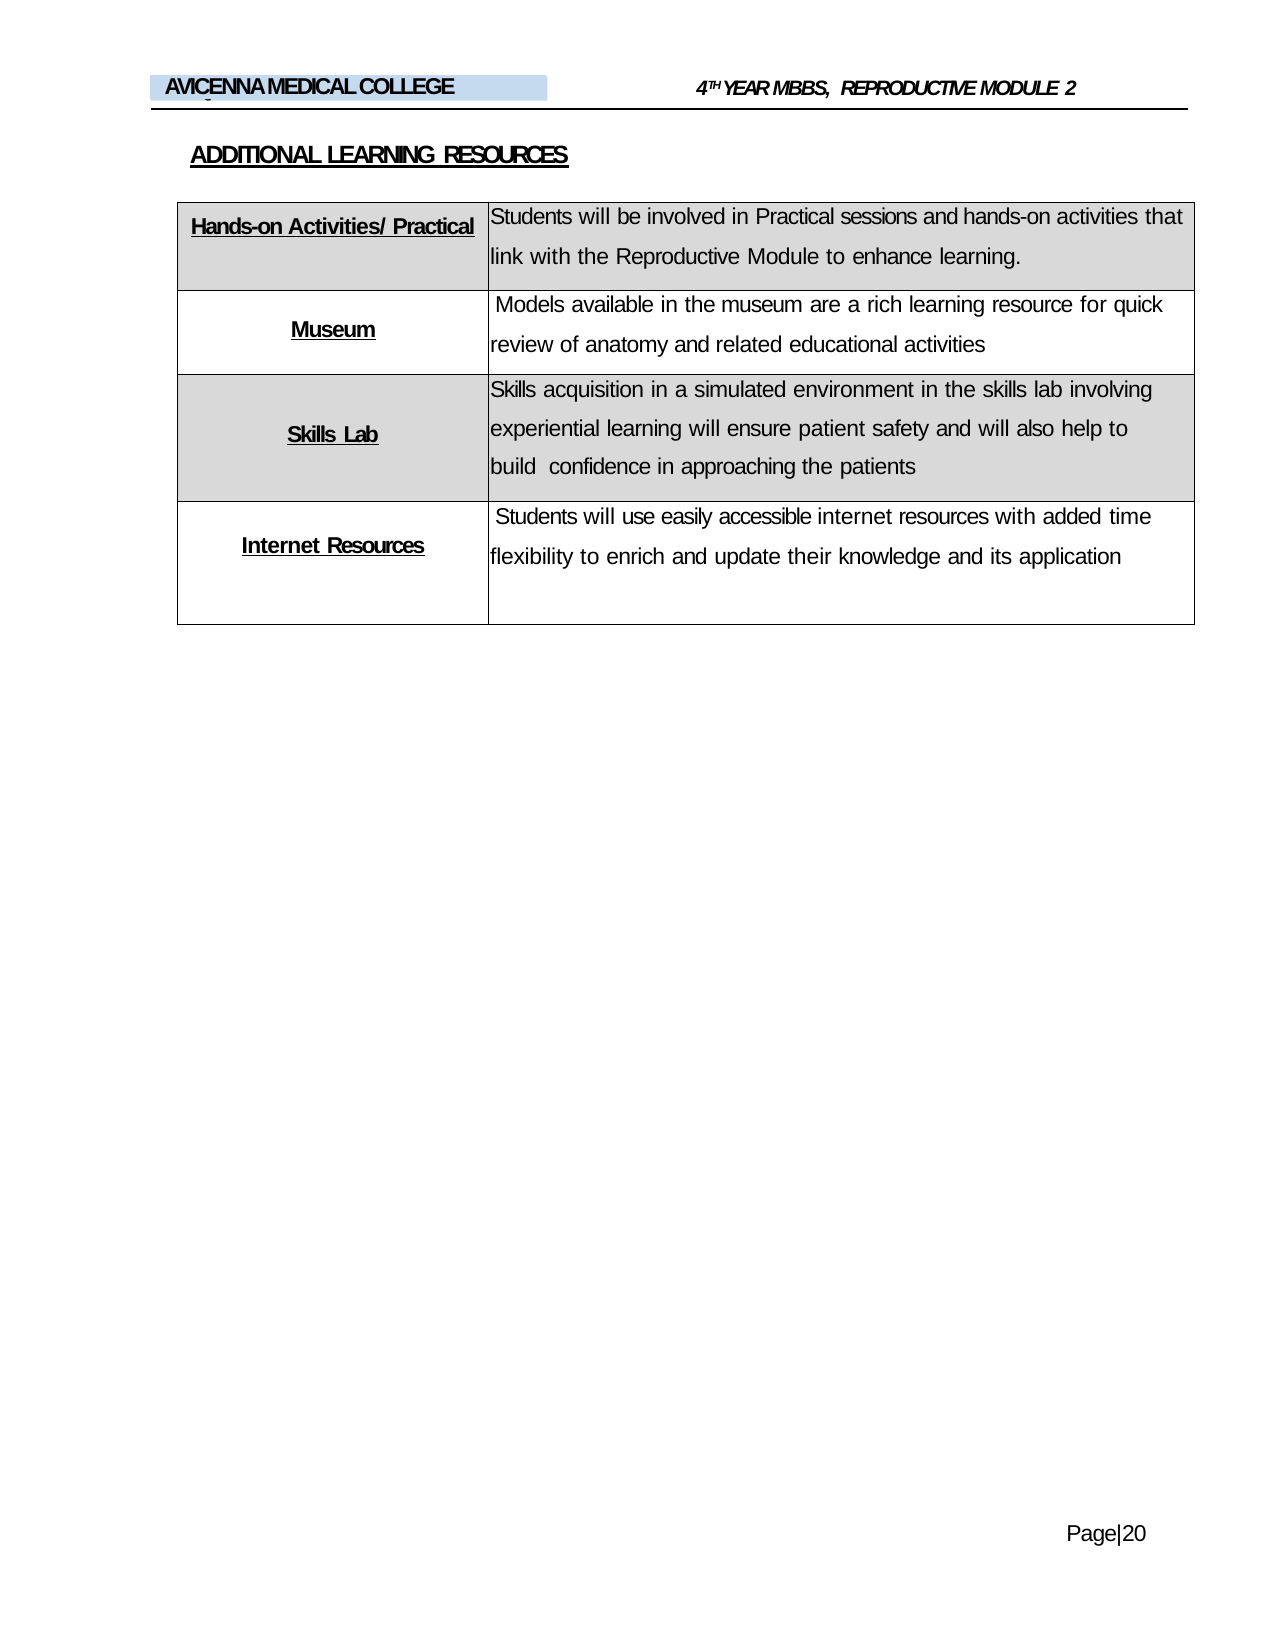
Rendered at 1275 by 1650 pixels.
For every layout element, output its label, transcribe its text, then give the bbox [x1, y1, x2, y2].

text_box AVICENNA MEDICAL COLLEGE [150, 75, 547, 100]
table_cell Skills Lab [178, 375, 488, 501]
table_cell Students will use easily accessible internet resources with added time flexibility to enrich and update their knowledge and its application [489, 502, 1194, 624]
table_cell Internet Resources [178, 502, 488, 624]
table_cell Skills acquisition in a simulated environment in the skills lab involving experiential learning will ensure patient safety and will also help to build confidence in approaching the patients [489, 375, 1194, 501]
table_cell Museum [178, 291, 488, 374]
table_header Hands-on Activities/ Practical [178, 203, 488, 290]
table_header Students will be involved in Practical sessions and hands-on activities that link with the Reproductive Module to enhance learning. [489, 203, 1194, 290]
slide_number Page|20 [1064, 1522, 1150, 1650]
text_box ADDITIONAL LEARNING RESOURCES [187, 136, 571, 169]
table_cell Models available in the museum are a rich learning resource for quick review of anatomy and related educational activities [489, 291, 1194, 374]
text_box 4TH YEAR MBBS, REPRODUCTIVE MODULE 2 [694, 72, 1194, 100]
